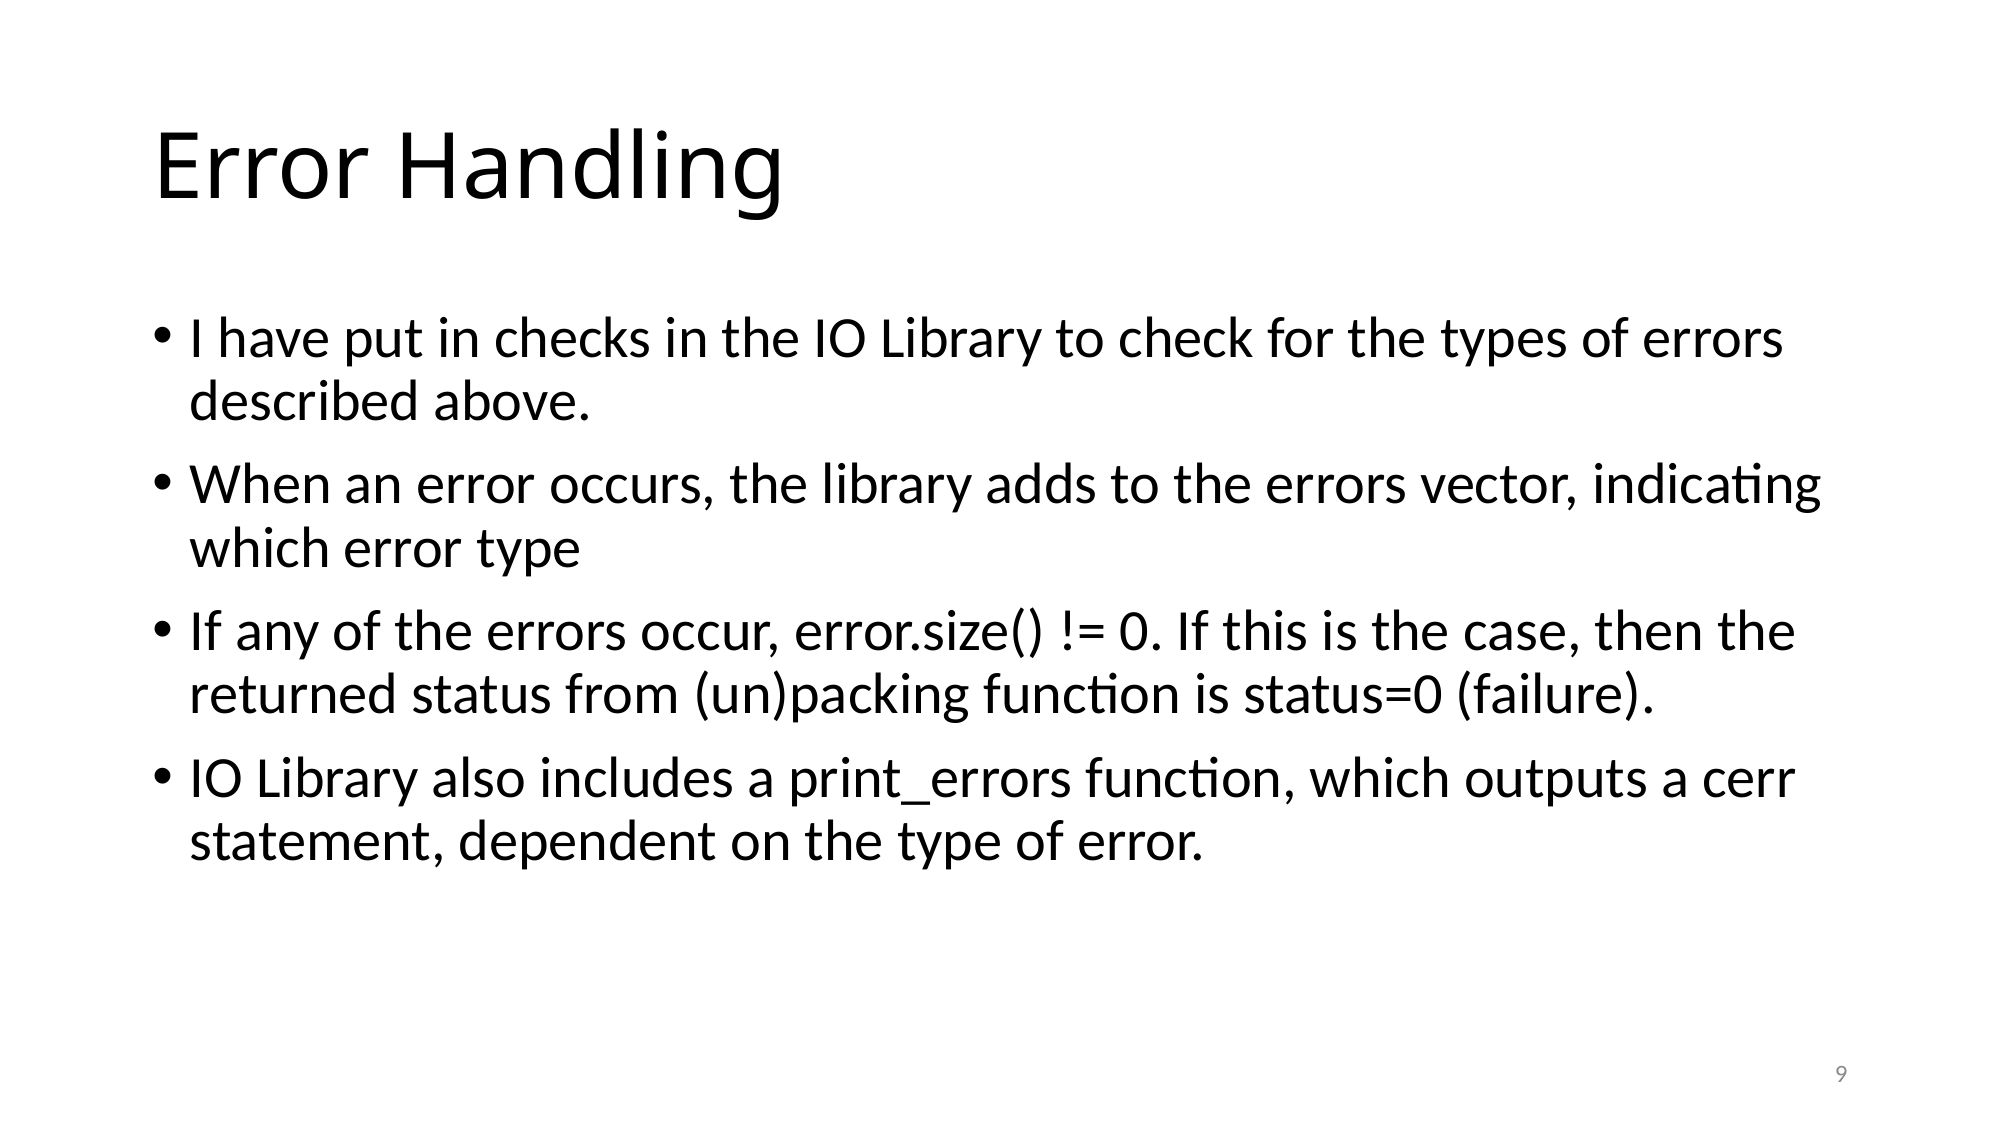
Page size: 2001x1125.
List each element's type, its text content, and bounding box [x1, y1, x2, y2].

list I have put in checks in the IO Library to check for the types of errors described above. When an error occurs, the library adds to the errors vector, indicating which error type If any of the errors occur, error.size() != 0. If this is the case, then the returned status from (un)packing function is status=0 (failure). IO Library also includes a print_errors function, which outputs a cerr statement, dependent on the type of error. [137, 299, 1863, 1014]
slide_number 9 [1412, 1042, 1863, 1103]
title Error Handling [137, 59, 1863, 278]
